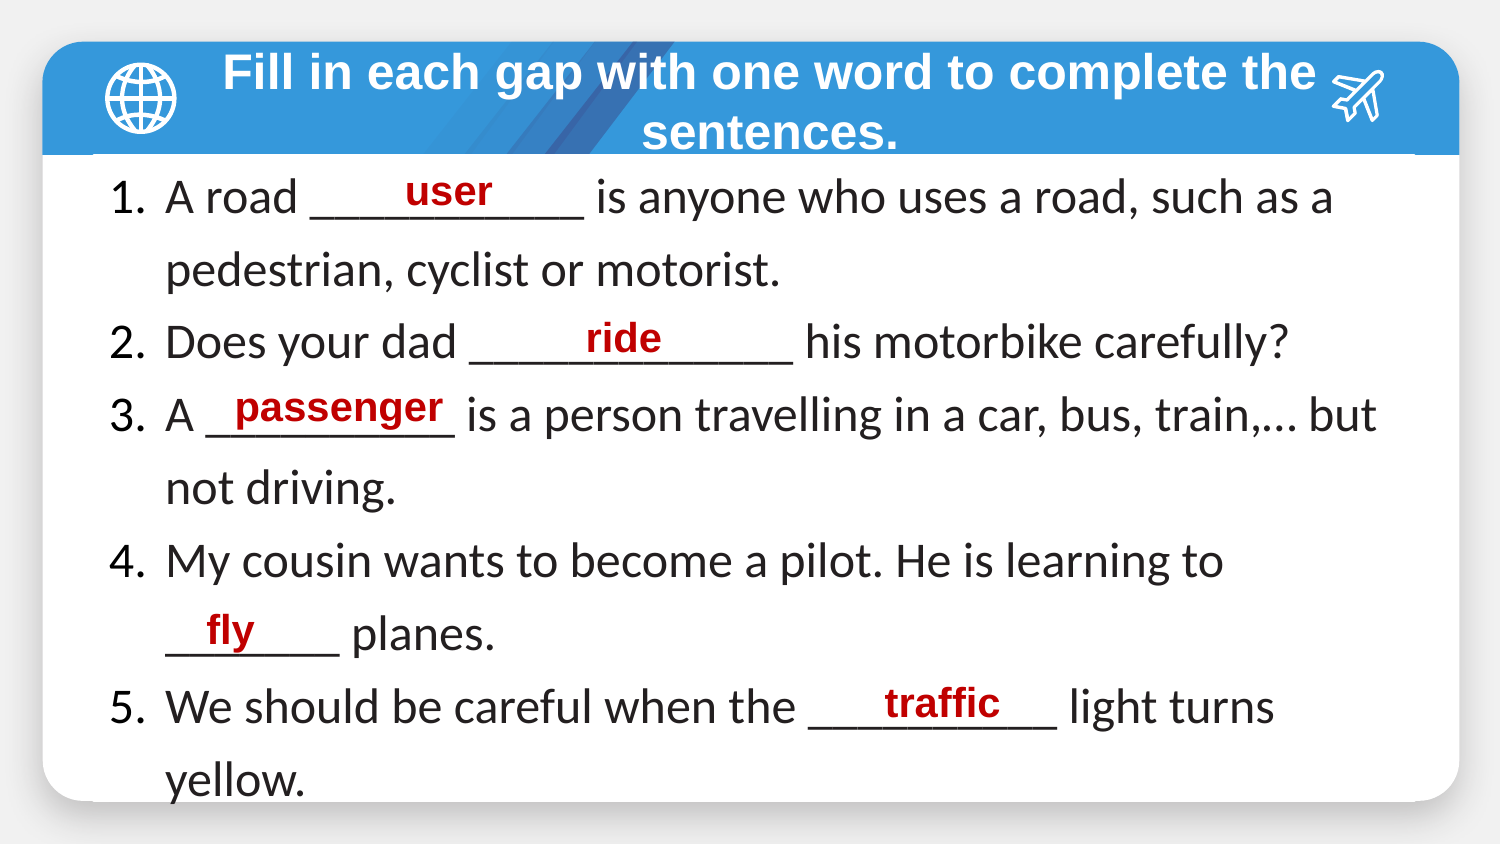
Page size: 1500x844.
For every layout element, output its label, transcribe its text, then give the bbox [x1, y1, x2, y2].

text_box passenger [219, 372, 466, 438]
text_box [102, 62, 180, 135]
text_box ride [570, 303, 800, 369]
text_box fly [191, 595, 437, 660]
text_box traffic [869, 668, 1119, 734]
text_box user [390, 156, 619, 222]
text_box A road ___________ is anyone who uses a road, such as a pedestrian, cyclist or motorist. Does your dad _____________ his motorbike carefully? A __________ is a person travelling in a car, bus, train,… but not driving. My cousin wants to become a pilot. He is learning to _______ planes. We should be careful when the __________ light turns yellow. [92, 154, 1416, 802]
text_box [1364, 69, 1384, 123]
text_box Fill in each gap with one word to complete the sentences. [176, 31, 1364, 167]
